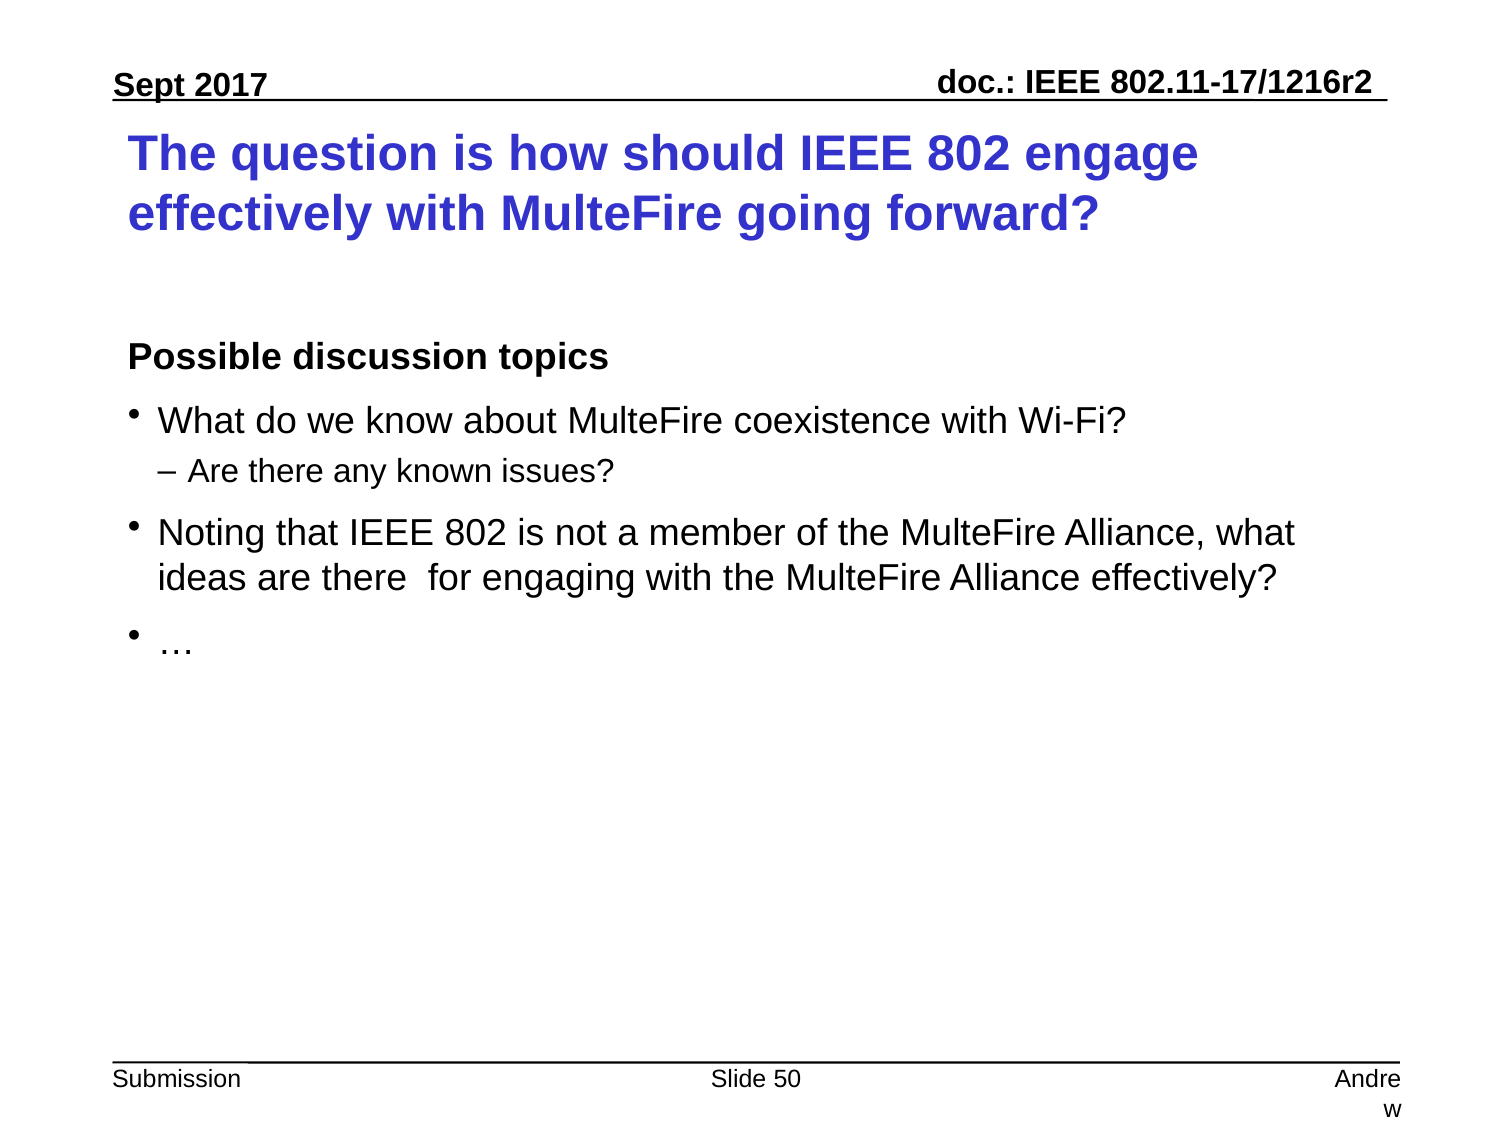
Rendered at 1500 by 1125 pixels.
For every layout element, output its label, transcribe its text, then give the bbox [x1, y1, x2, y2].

list Possible discussion topics What do we know about MulteFire coexistence with Wi-Fi? Are there any known issues? Noting that IEEE 802 is not a member of the MulteFire Alliance, what ideas are there for engaging with the MulteFire Alliance effectively? … [112, 324, 1388, 1000]
title The question is how should IEEE 802 engage effectively with MulteFire going forward? [112, 112, 1388, 288]
footer Andrew Myles, Cisco [1320, 1061, 1402, 1093]
slide_number Slide 50 [709, 1061, 803, 1093]
